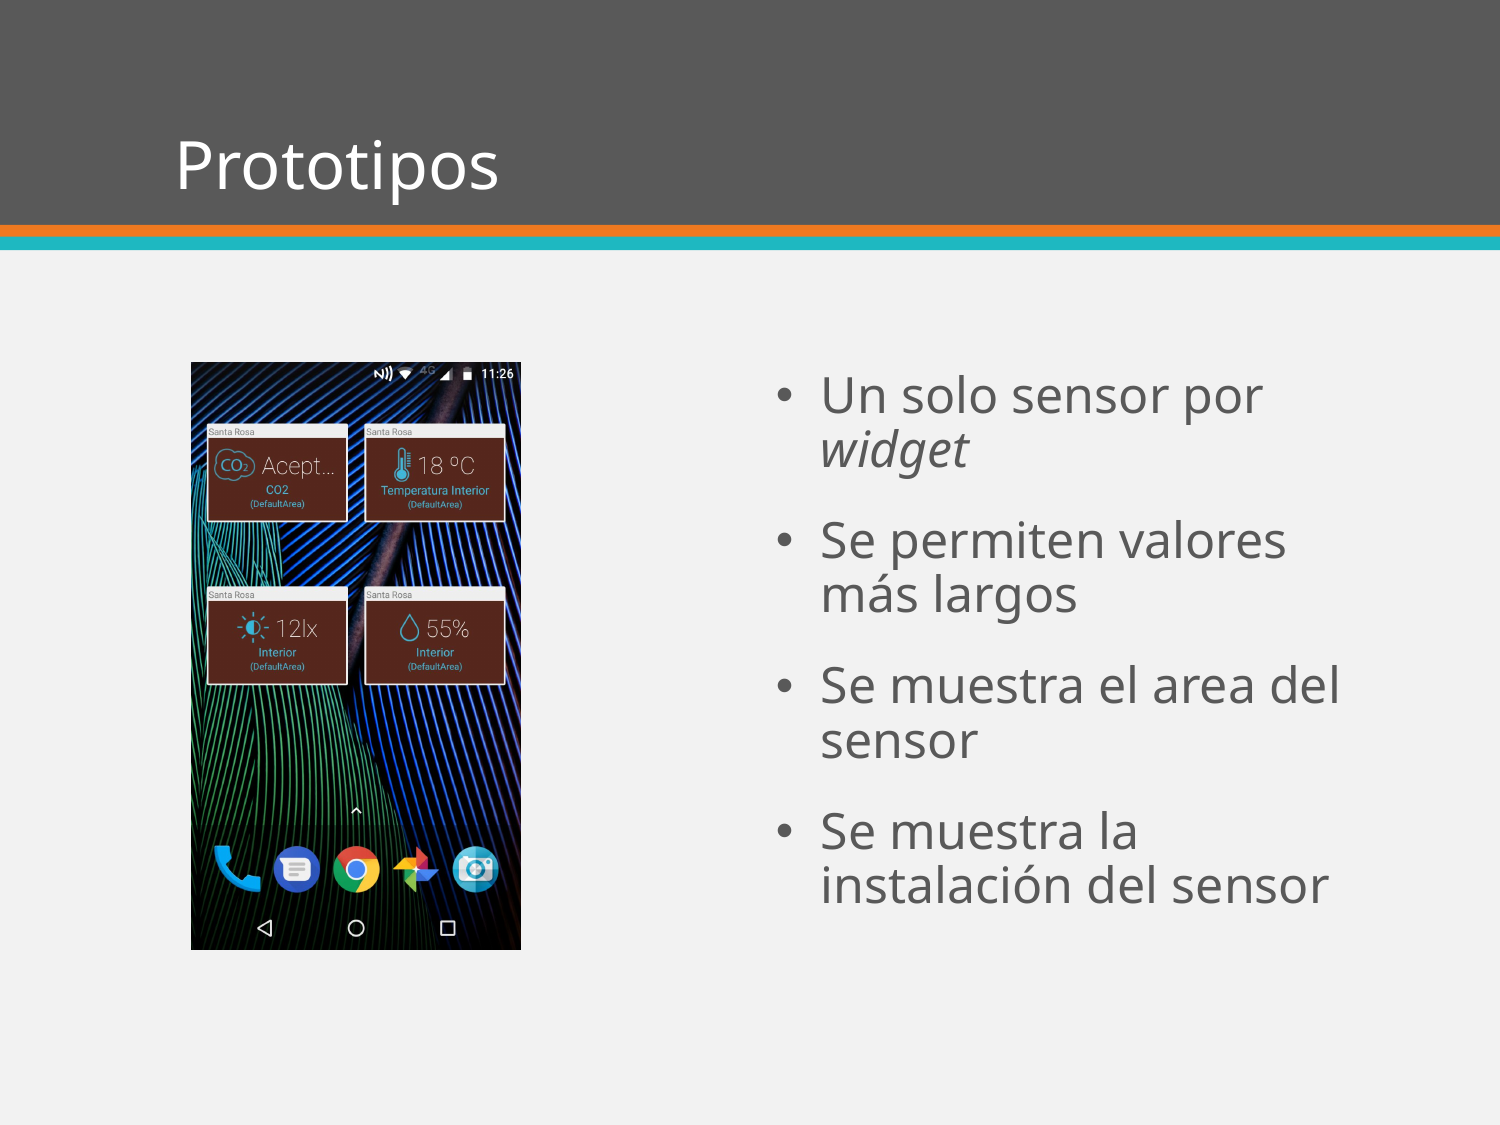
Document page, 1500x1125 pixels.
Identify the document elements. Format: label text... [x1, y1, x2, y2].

title Prototipos [159, 41, 1341, 212]
picture [191, 362, 522, 950]
list Un solo sensor por widget Se permiten valores más largos Se muestra el area del sensor Se muestra la instalación del sensor [760, 362, 1396, 950]
